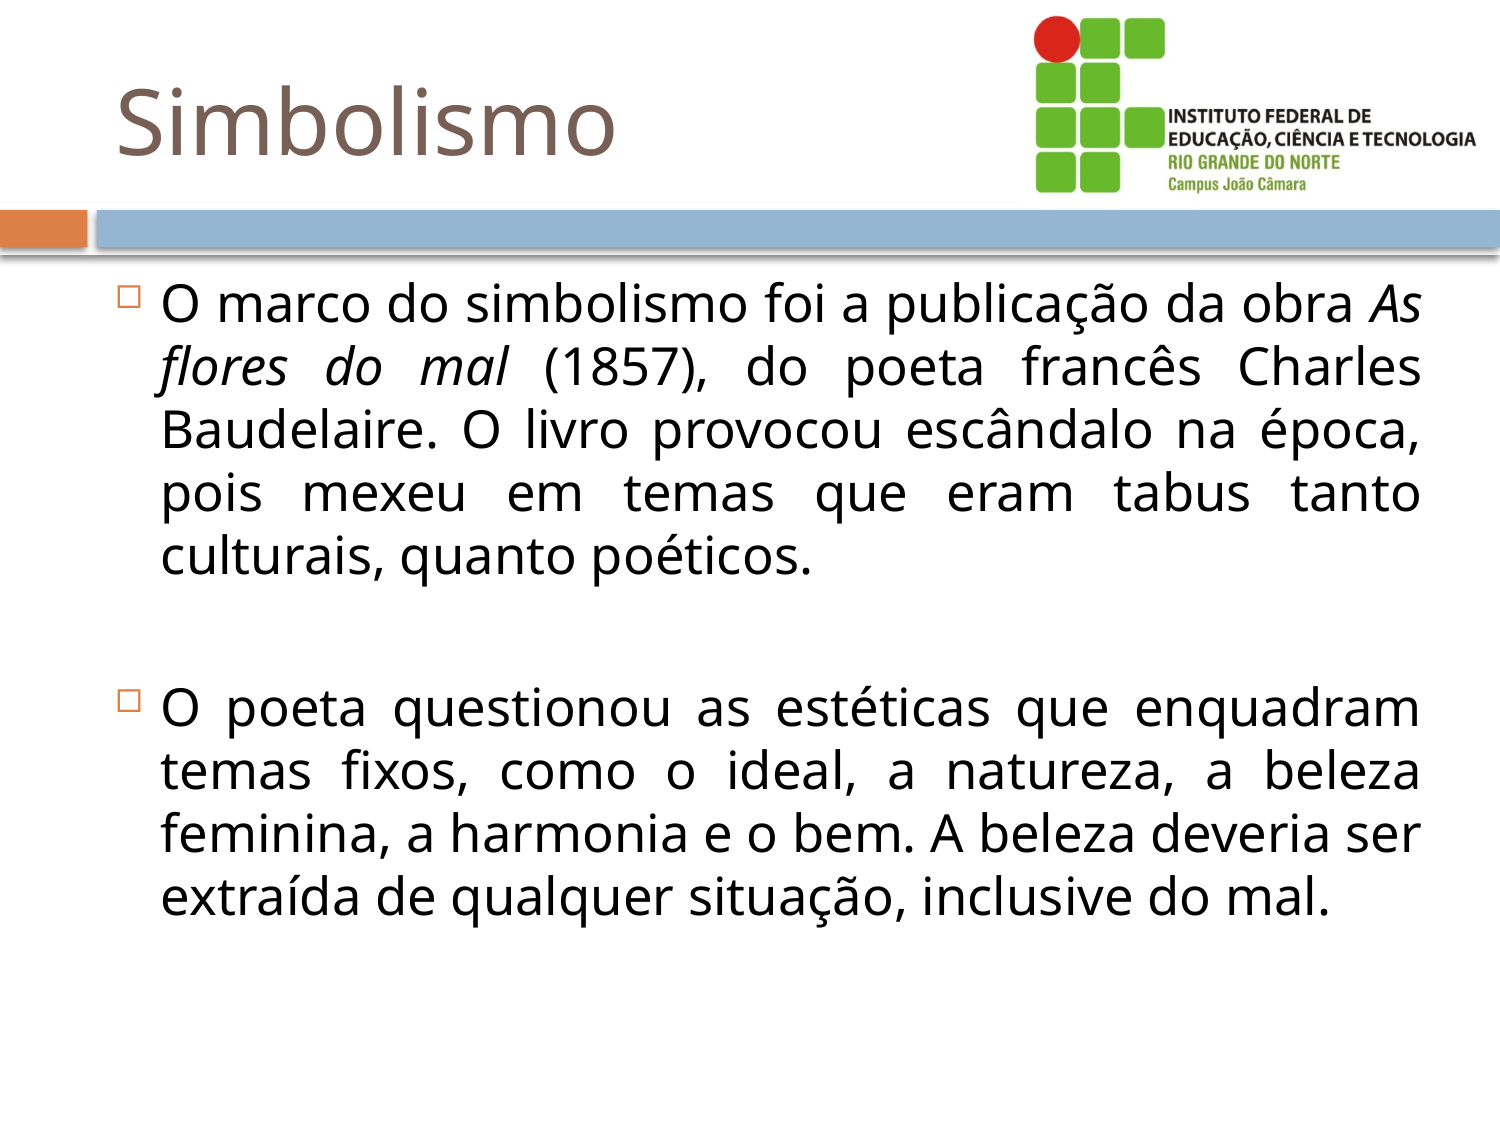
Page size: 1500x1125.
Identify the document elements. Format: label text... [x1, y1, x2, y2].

title Simbolismo [100, 37, 1013, 200]
picture [1019, 0, 1500, 208]
list O marco do simbolismo foi a publicação da obra As flores do mal (1857), do poeta francês Charles Baudelaire. O livro provocou escândalo na época, pois mexeu em temas que eram tabus tanto culturais, quanto poéticos. O poeta questionou as estéticas que enquadram temas fixos, como o ideal, a natureza, a beleza feminina, a harmonia e o bem. A beleza deveria ser extraída de qualquer situação, inclusive do mal. [100, 262, 1438, 1000]
